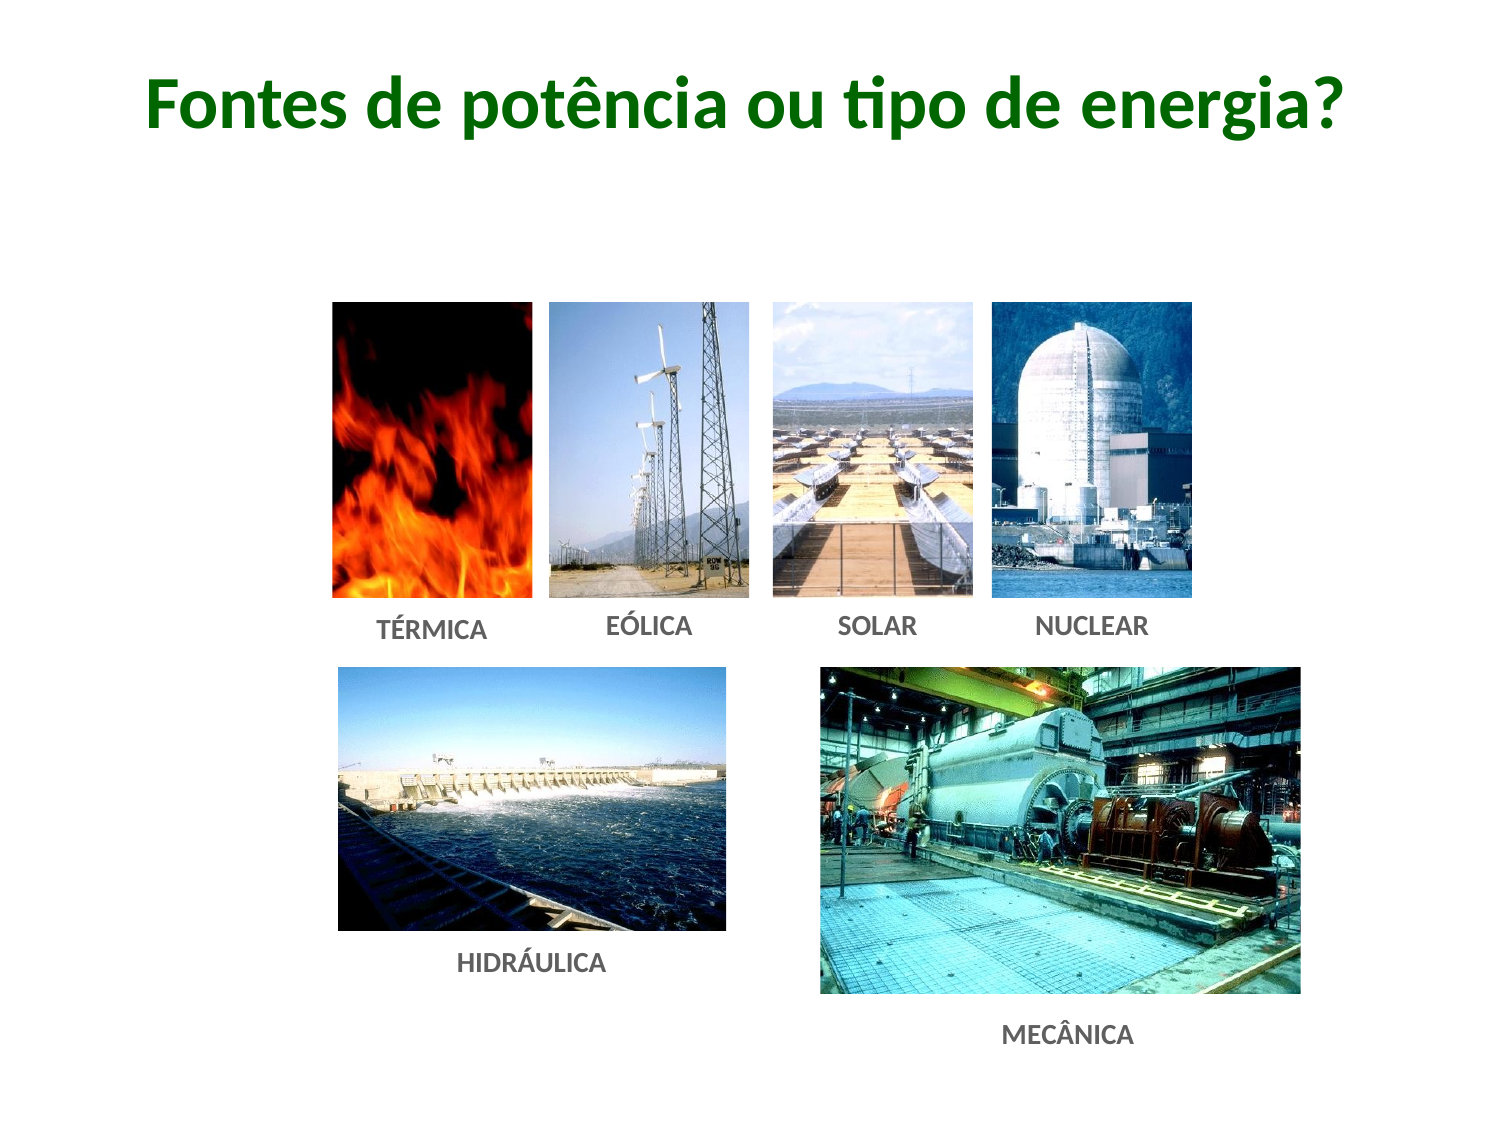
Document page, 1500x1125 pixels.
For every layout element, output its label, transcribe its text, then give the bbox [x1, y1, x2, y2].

text_box [991, 302, 1192, 598]
title Fontes de potência ou tipo de energia? [143, 53, 1357, 242]
text_box [549, 302, 750, 598]
text_box EÓLICA [603, 606, 695, 642]
text_box SOLAR [835, 606, 920, 642]
text_box [332, 302, 533, 598]
text_box NUCLEAR [1032, 606, 1152, 642]
text_box [338, 667, 727, 931]
text_box HIDRÁULICA MECÂNICA [454, 943, 1135, 1051]
text_box [820, 667, 1301, 994]
text_box TÉRMICA [374, 610, 491, 646]
text_box [772, 302, 973, 598]
